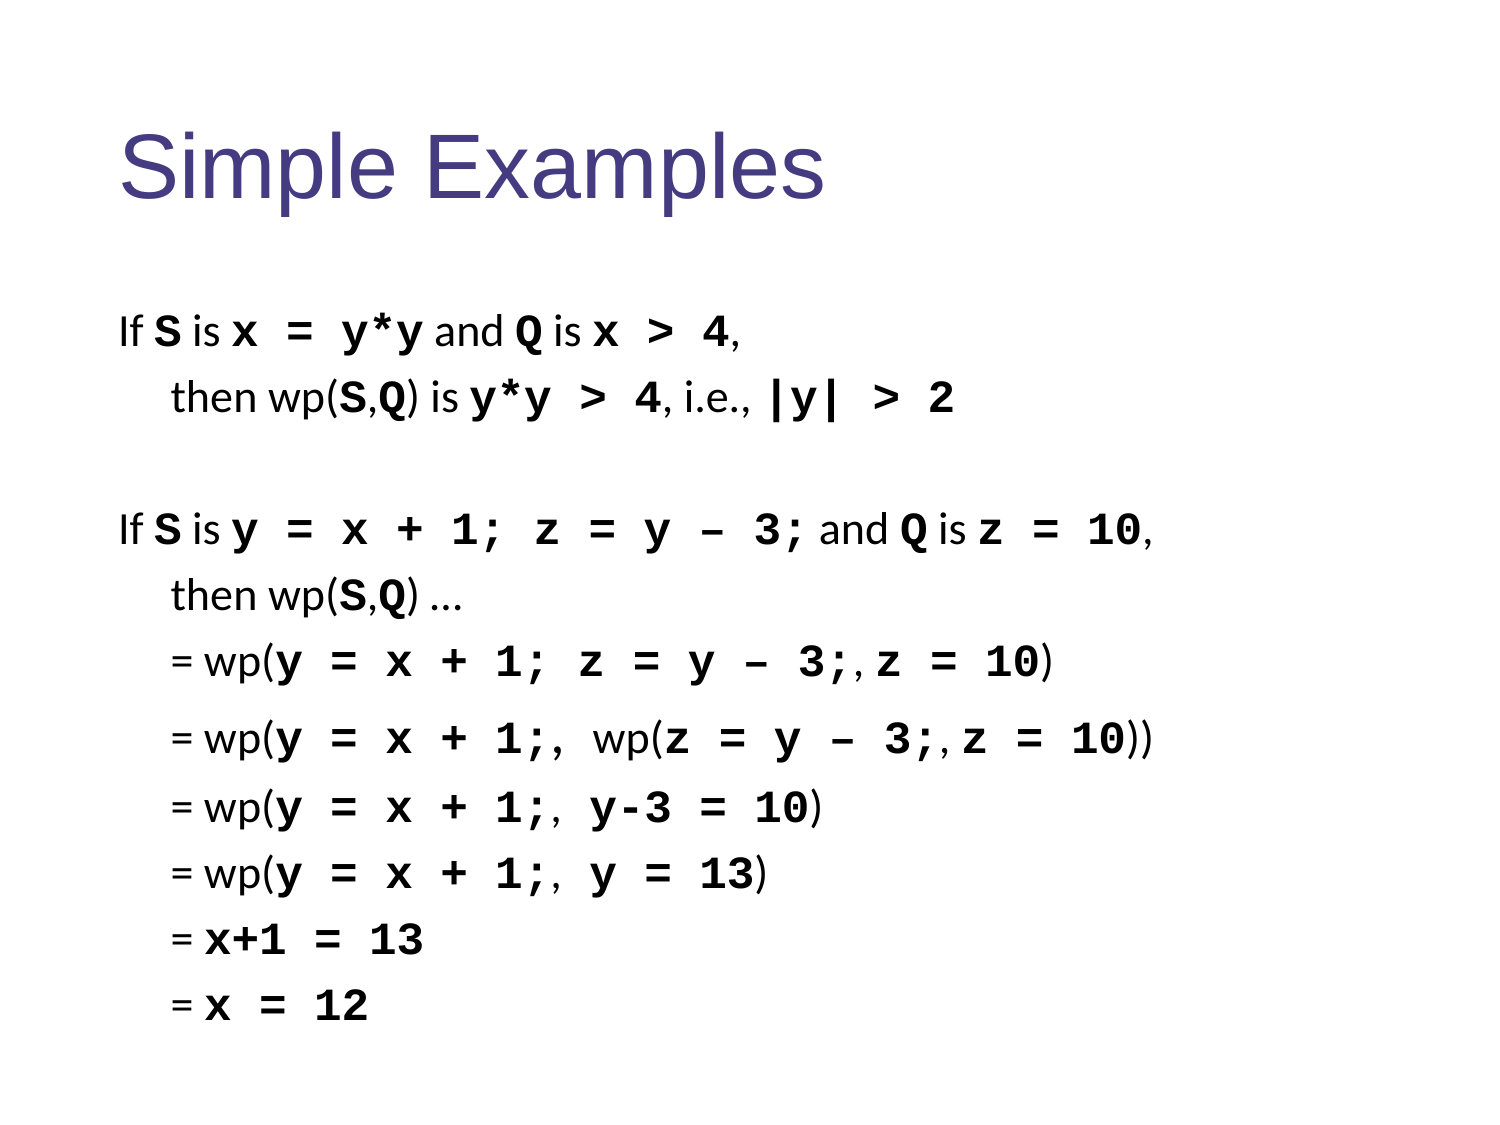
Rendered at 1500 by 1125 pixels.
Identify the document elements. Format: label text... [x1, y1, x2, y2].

list If S is x = y*y and Q is x > 4, then wp(S,Q) is y*y > 4, i.e., |y| > 2 If S is y = x + 1; z = y – 3; and Q is z = 10, then wp(S,Q) … = wp(y = x + 1; z = y – 3;, z = 10) = wp(y = x + 1;, wp(z = y – 3;, z = 10)) = wp(y = x + 1;, y-3 = 10) = wp(y = x + 1;, y = 13) = x+1 = 13 = x = 12 [103, 299, 1438, 1048]
title Simple Examples [103, 59, 1414, 278]
